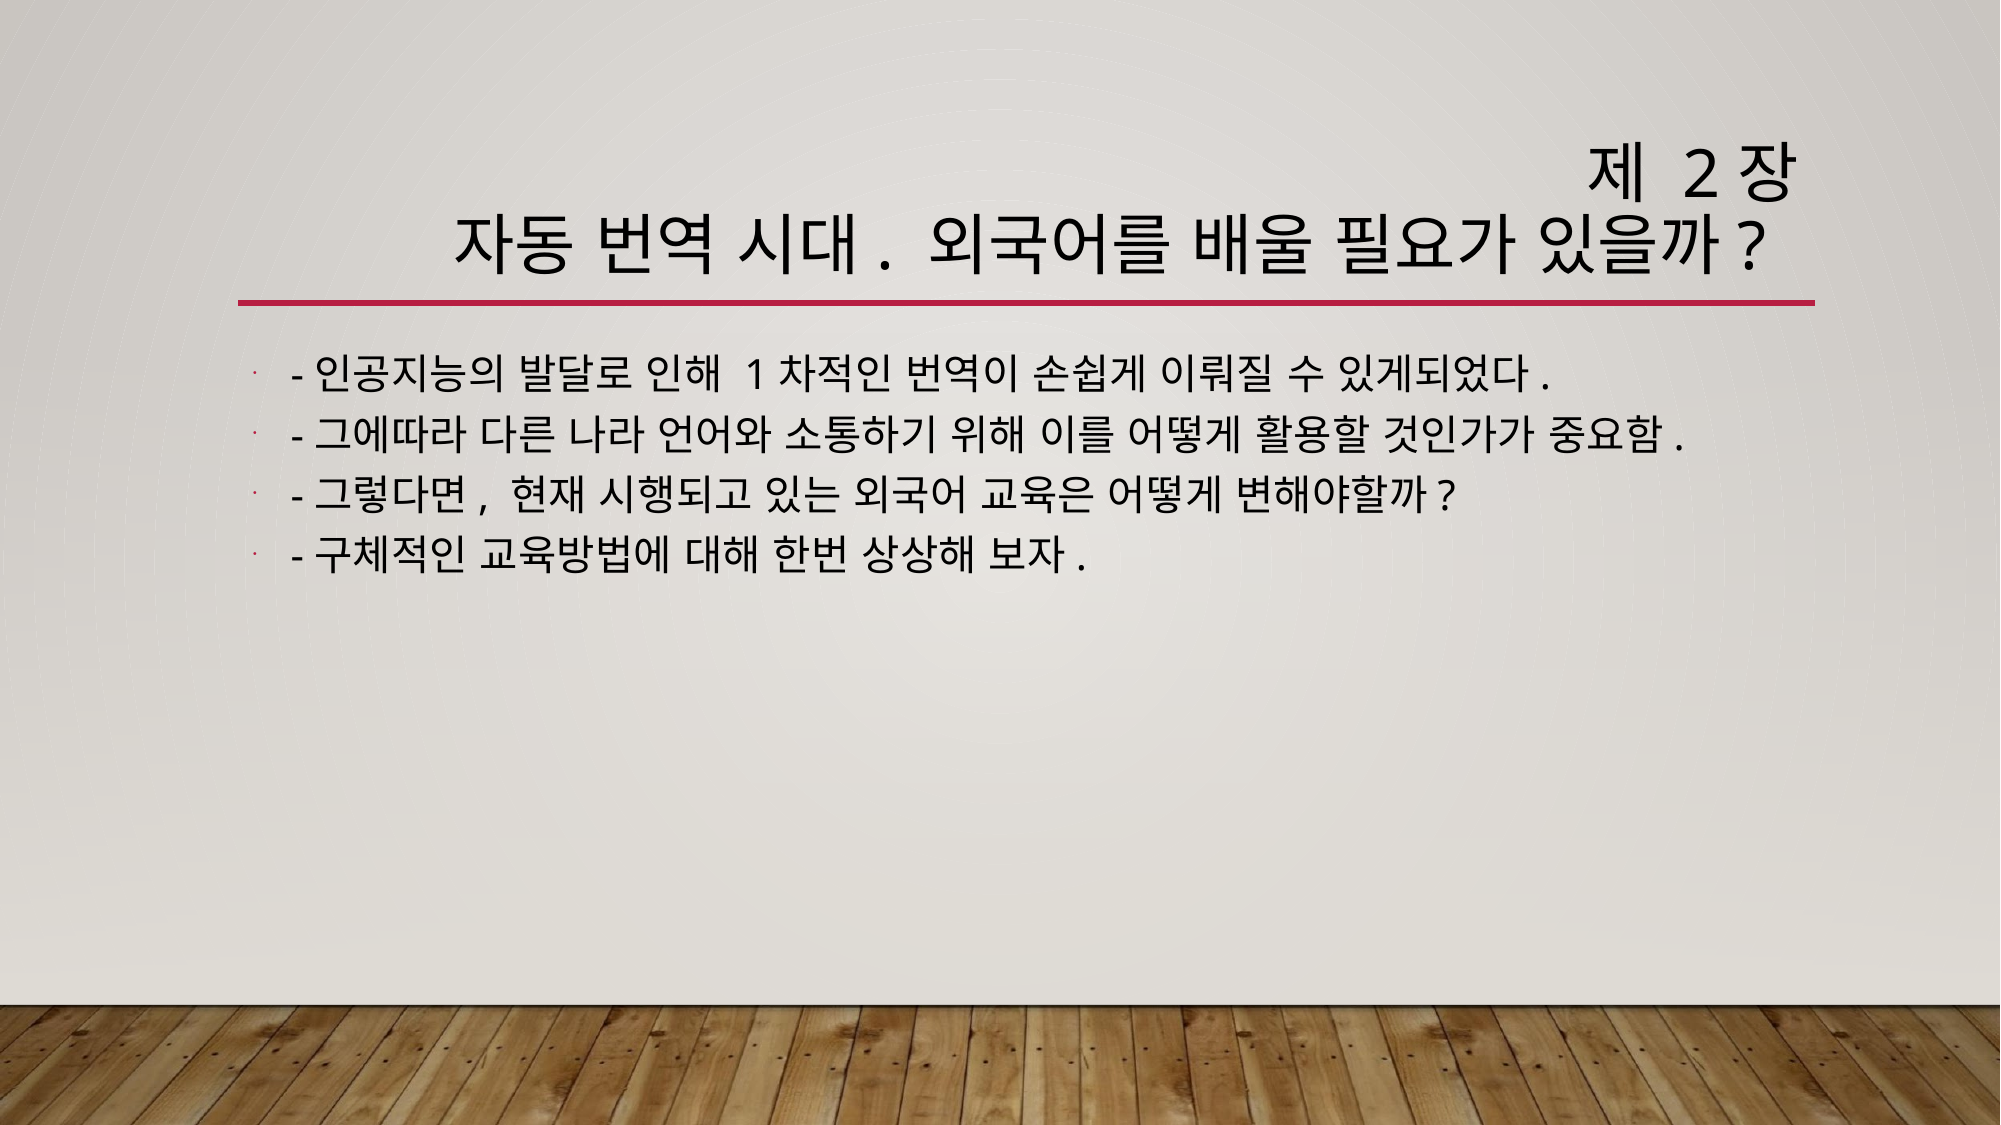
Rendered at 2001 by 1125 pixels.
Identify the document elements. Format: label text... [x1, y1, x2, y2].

picture [0, 1005, 2000, 1125]
list -인공지능의 발달로 인해 1차적인 번역이 손쉽게 이뤄질 수 있게되었다. -그에따라 다른 나라 언어와 소통하기 위해 이를 어떻게 활용할 것인가가 중요함. -그렇다면, 현재 시행되고 있는 외국어 교육은 어떻게 변해야할까? -구체적인 교육방법에 대해 한번 상상해 보자. [238, 330, 1814, 897]
title 제 2장 자동 번역 시대. 외국어를 배울 필요가 있을까? [237, 132, 1814, 305]
